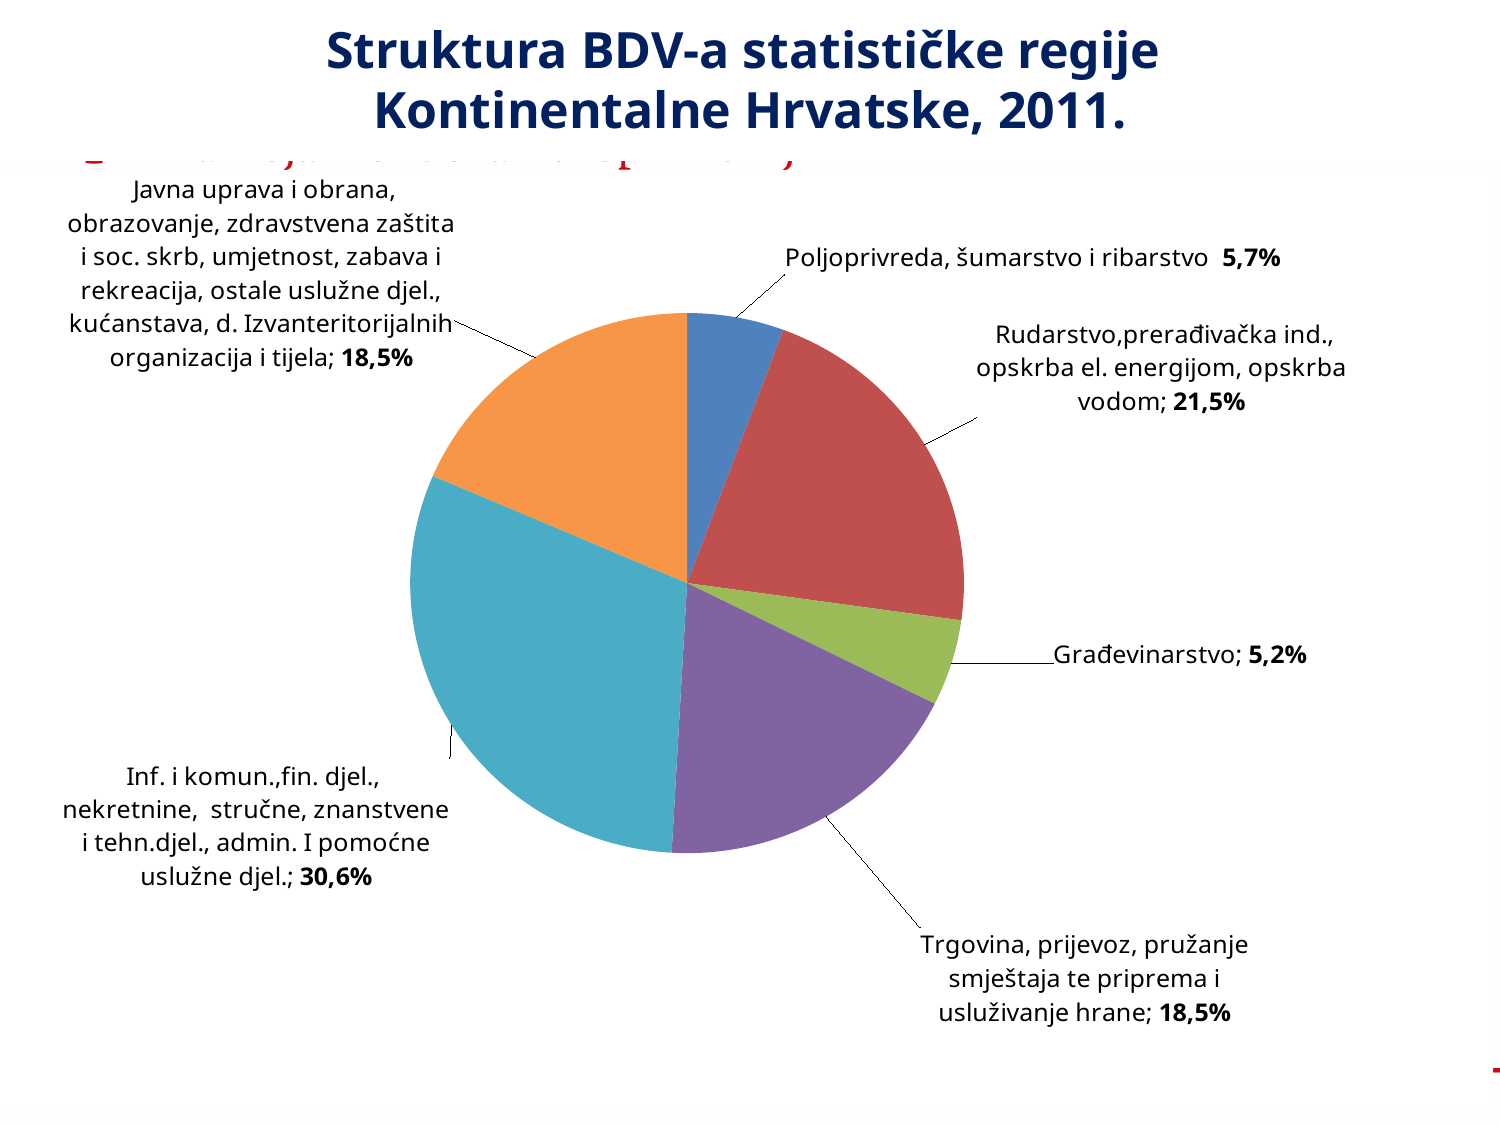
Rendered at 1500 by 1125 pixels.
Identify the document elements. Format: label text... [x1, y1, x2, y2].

title Struktura BDV-a statističke regije Kontinentalne Hrvatske, 2011. [0, 0, 1500, 161]
chart [0, 148, 1494, 1107]
picture [0, 161, 1500, 1125]
